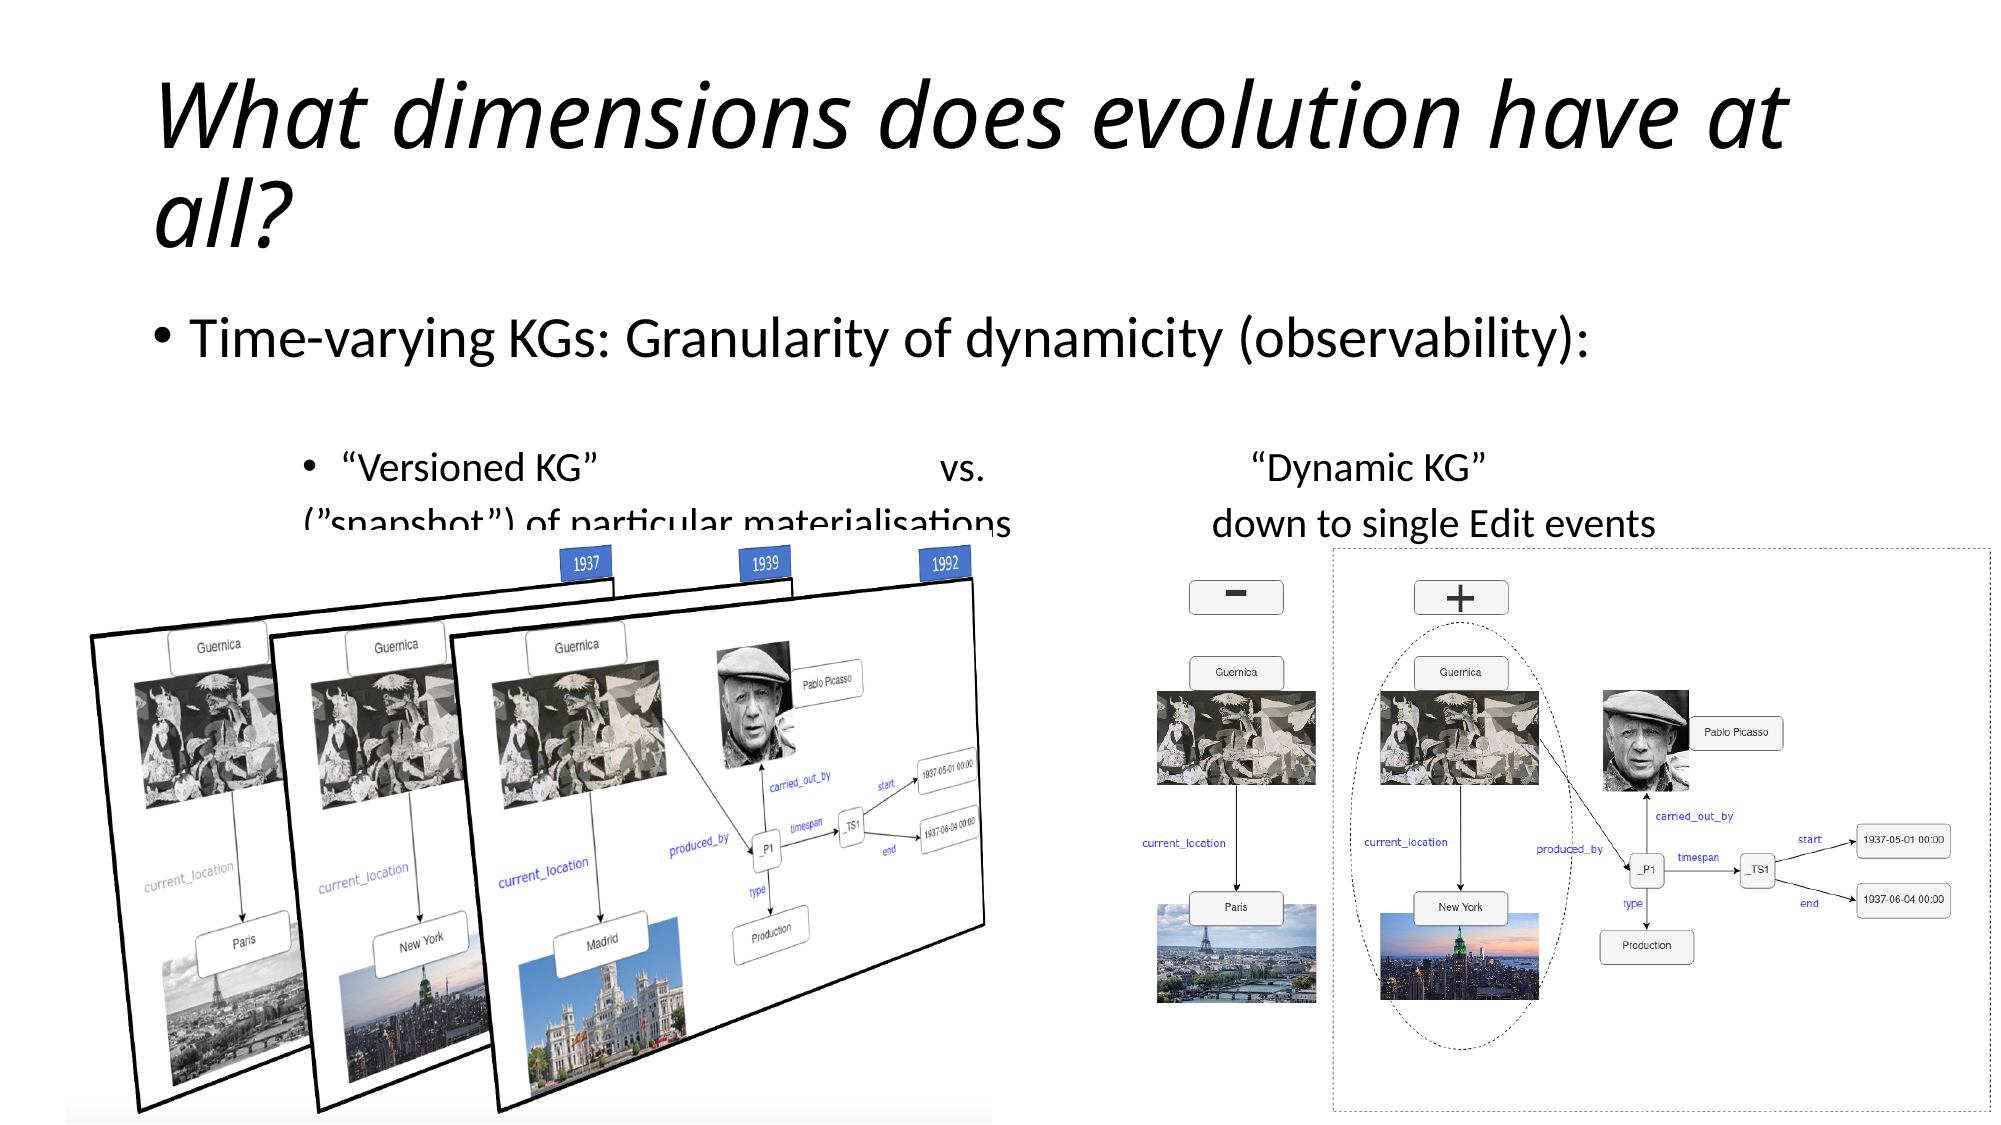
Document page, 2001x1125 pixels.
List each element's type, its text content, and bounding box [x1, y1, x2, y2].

title What dimensions does evolution have at all? [137, 59, 1863, 278]
picture [1124, 543, 2000, 1112]
list Time-varying KGs: Granularity of dynamicity (observability): “Versioned KG” vs. “Dynamic KG” (”snapshot”) of particular materialisations down to single Edit events [137, 299, 1863, 1014]
picture [66, 530, 992, 1124]
